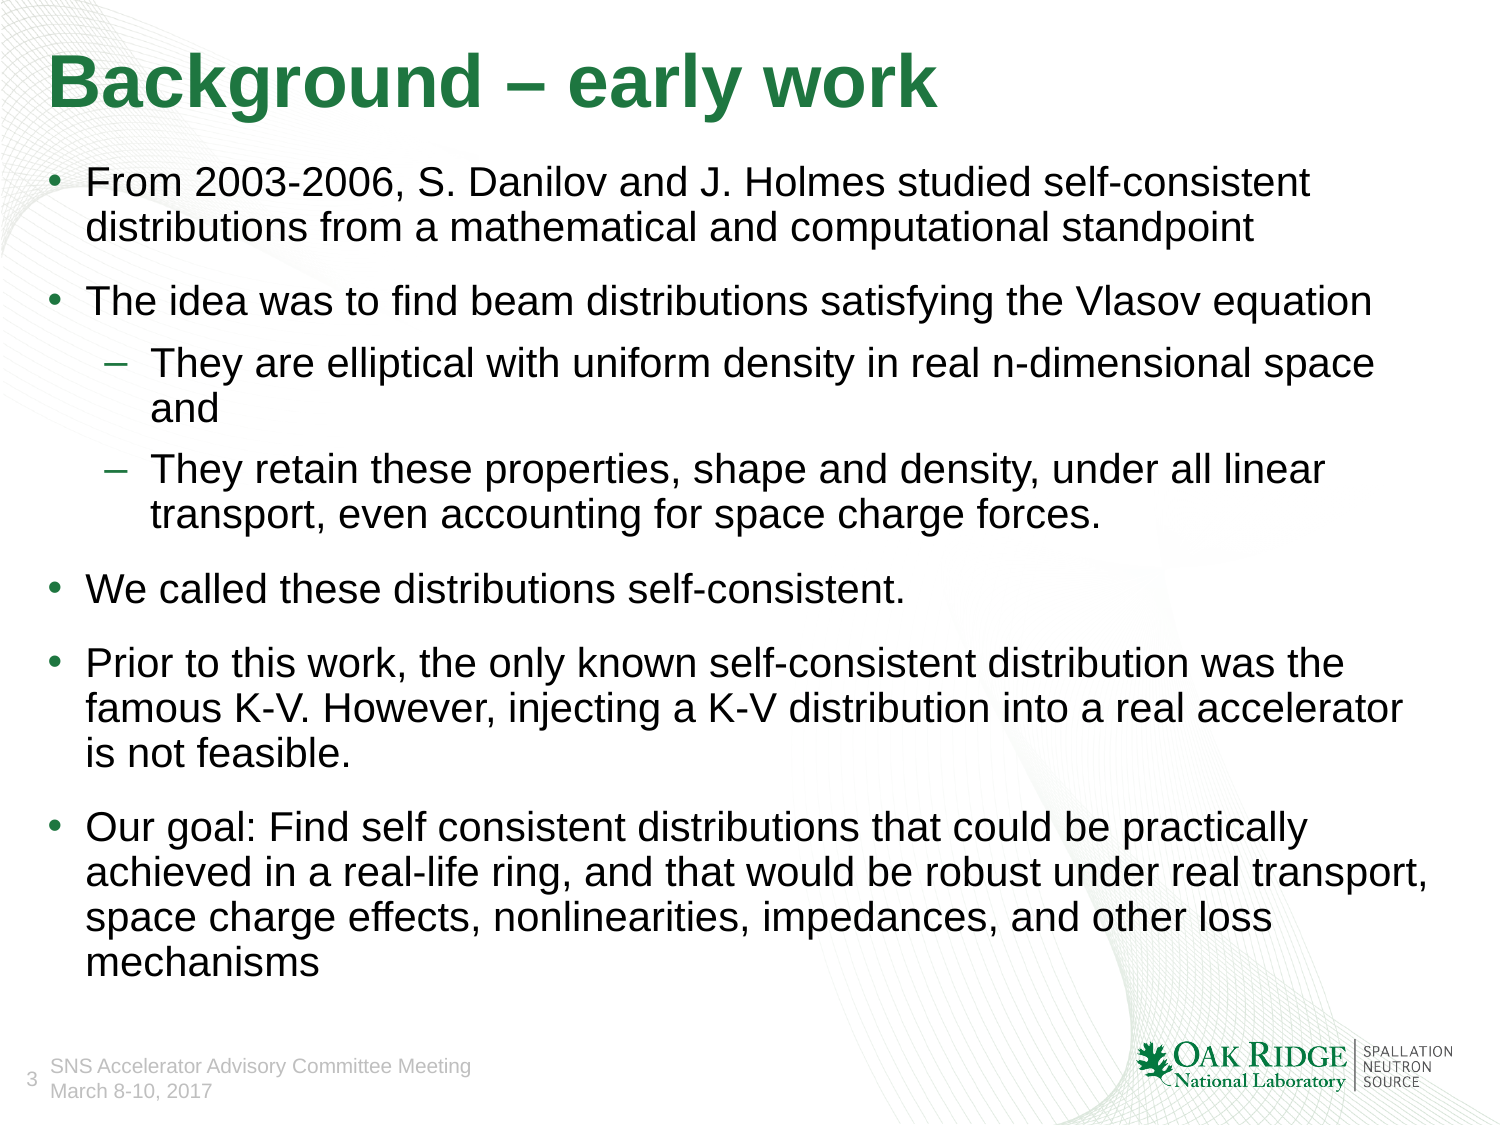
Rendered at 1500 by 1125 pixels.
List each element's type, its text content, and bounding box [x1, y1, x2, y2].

title Background – early work [32, 38, 1450, 134]
list From 2003-2006, S. Danilov and J. Holmes studied self-consistent distributions from a mathematical and computational standpoint The idea was to find beam distributions satisfying the Vlasov equation They are elliptical with uniform density in real n-dimensional space and They retain these properties, shape and density, under all linear transport, even accounting for space charge forces. We called these distributions self-consistent. Prior to this work, the only known self-consistent distribution was the famous K-V. However, injecting a K-V distribution into a real accelerator is not feasible. Our goal: Find self consistent distributions that could be practically achieved in a real-life ring, and that would be robust under real transport, space charge effects, nonlinearities, impedances, and other loss mechanisms [32, 152, 1451, 983]
picture [48, 0, 1500, 1125]
